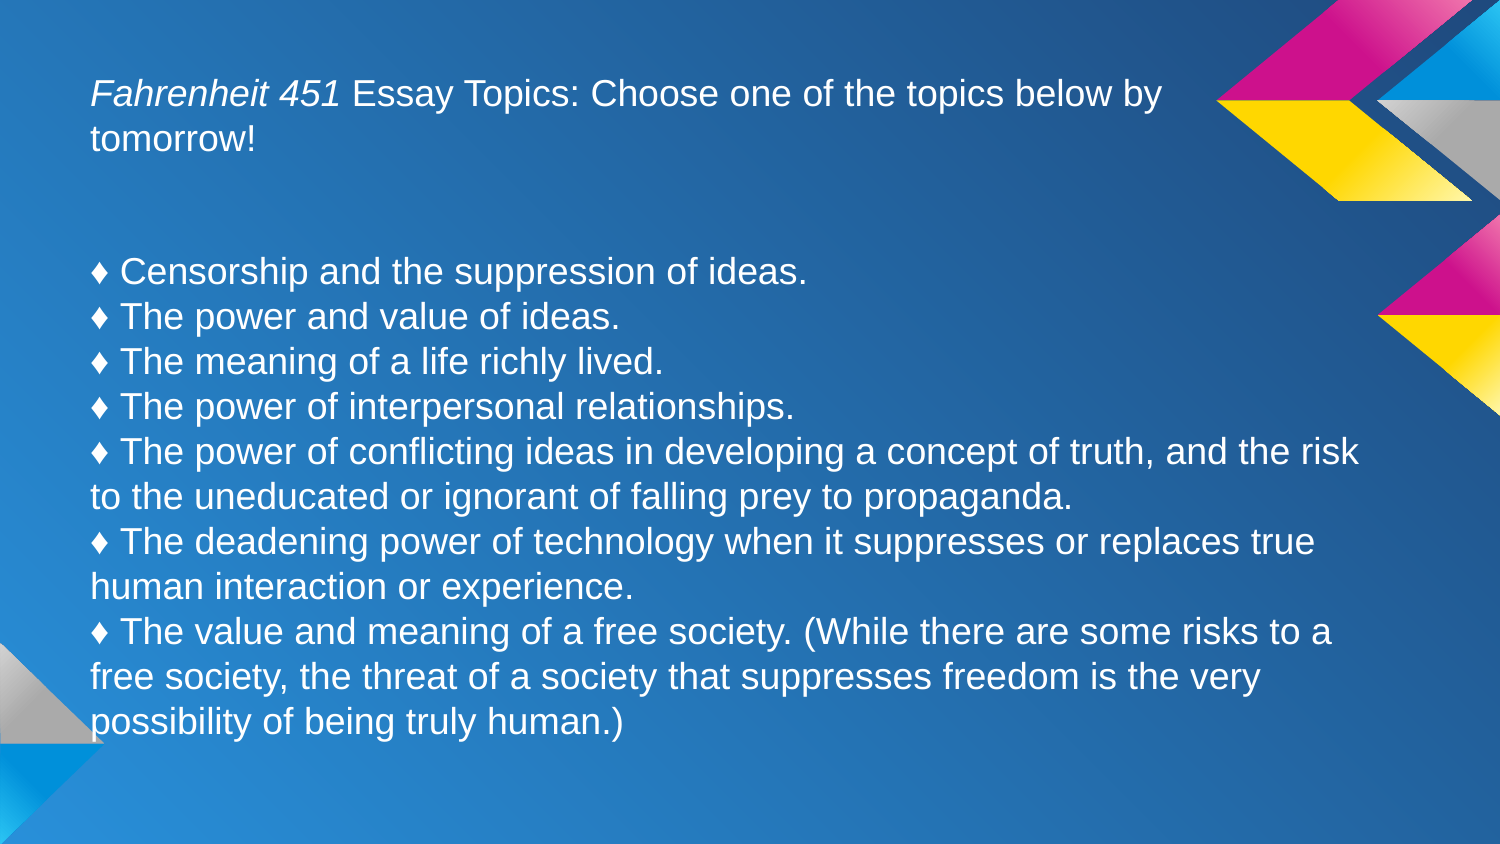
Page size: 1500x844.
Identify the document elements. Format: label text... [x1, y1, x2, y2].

title Fahrenheit 451 Essay Topics: Choose one of the topics below by tomorrow! [75, 33, 1204, 175]
list ♦ Censorship and the suppression of ideas. ♦ The power and value of ideas. ♦ The meaning of a life richly lived. ♦ The power of interpersonal relationships. ♦ The power of conflicting ideas in developing a concept of truth, and the risk to the uneducated or ignorant of falling prey to propaganda. ♦ The deadening power of technology when it suppresses or replaces true human interaction or experience. ♦ The value and meaning of a free society. (While there are some risks to a free society, the threat of a society that suppresses freedom is the very possibility of being truly human.) [75, 196, 1425, 793]
